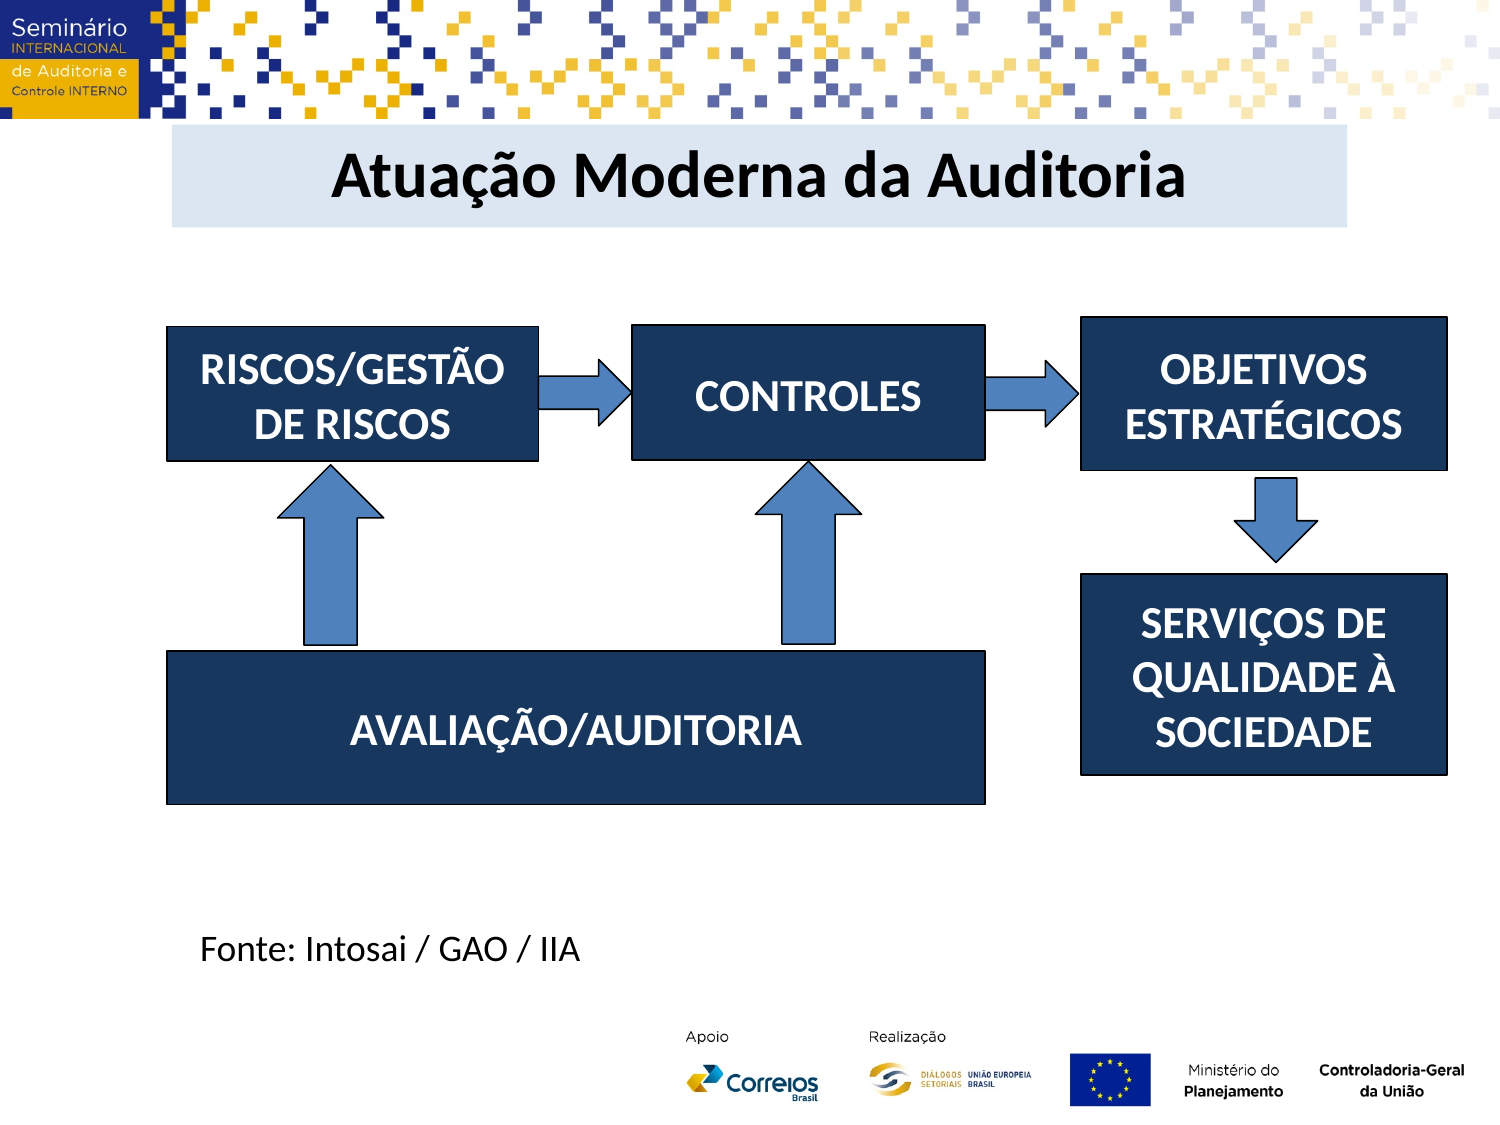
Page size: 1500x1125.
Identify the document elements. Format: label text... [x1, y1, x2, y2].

text_box AVALIAÇÃO/AUDITORIA [166, 650, 986, 805]
text_box Fonte: Intosai / GAO / IIA [185, 916, 596, 977]
picture [0, 0, 1500, 119]
text_box [755, 461, 862, 645]
text_box [1234, 477, 1318, 563]
picture [667, 1009, 1471, 1125]
text_box SERVIÇOS DE QUALIDADE À SOCIEDADE [1080, 574, 1447, 776]
text_box Atuação Moderna da Auditoria [171, 124, 1348, 228]
text_box CONTROLES [631, 325, 986, 461]
text_box [985, 360, 1079, 427]
text_box [277, 464, 384, 646]
text_box OBJETIVOS ESTRATÉGICOS [1080, 316, 1447, 471]
text_box [538, 359, 632, 426]
text_box RISCOS/GESTÃO DE RISCOS [166, 326, 539, 462]
